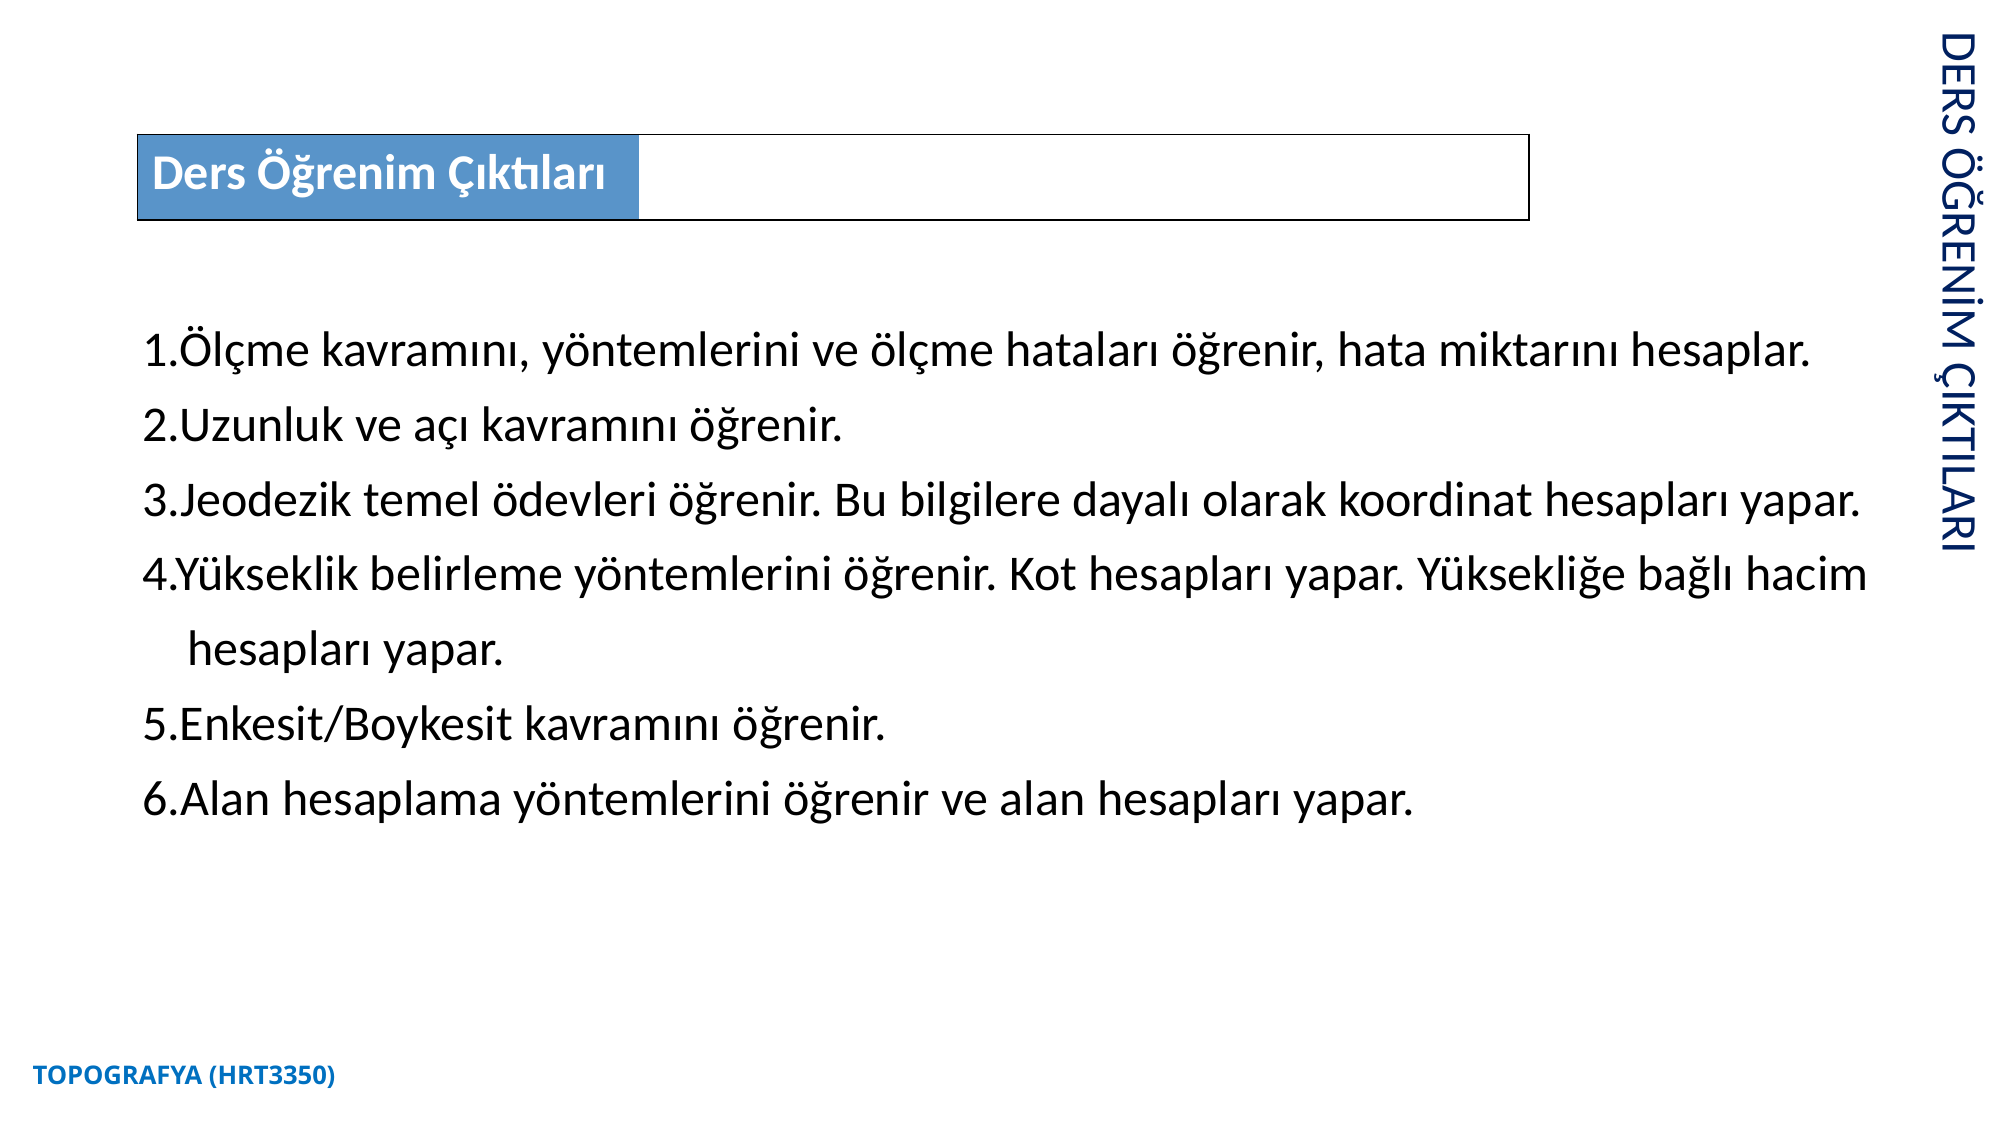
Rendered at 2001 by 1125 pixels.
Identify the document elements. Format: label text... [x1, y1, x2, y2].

text_box TOPOGRAFYA (HRT3350) [17, 1051, 407, 1114]
text_box DERS ÖĞRENİM ÇIKTILARI [1909, 16, 2000, 842]
table_header [639, 135, 1528, 219]
list 1.Ölçme kavramını, yöntemlerini ve ölçme hataları öğrenir, hata miktarını hesaplar. 2.Uzunluk ve açı kavramını öğrenir. 3.Jeodezik temel ödevleri öğrenir. Bu bilgilere dayalı olarak koordinat hesapları yapar. 4.Yükseklik belirleme yöntemlerini öğrenir. Kot hesapları yapar. Yüksekliğe bağlı hacim hesapları yapar. 5.Enkesit/Boykesit kavramını öğrenir. 6.Alan hesaplama yöntemlerini öğrenir ve alan hesapları yapar. [127, 315, 1900, 884]
table_header Ders Öğrenim Çıktıları [138, 135, 639, 219]
